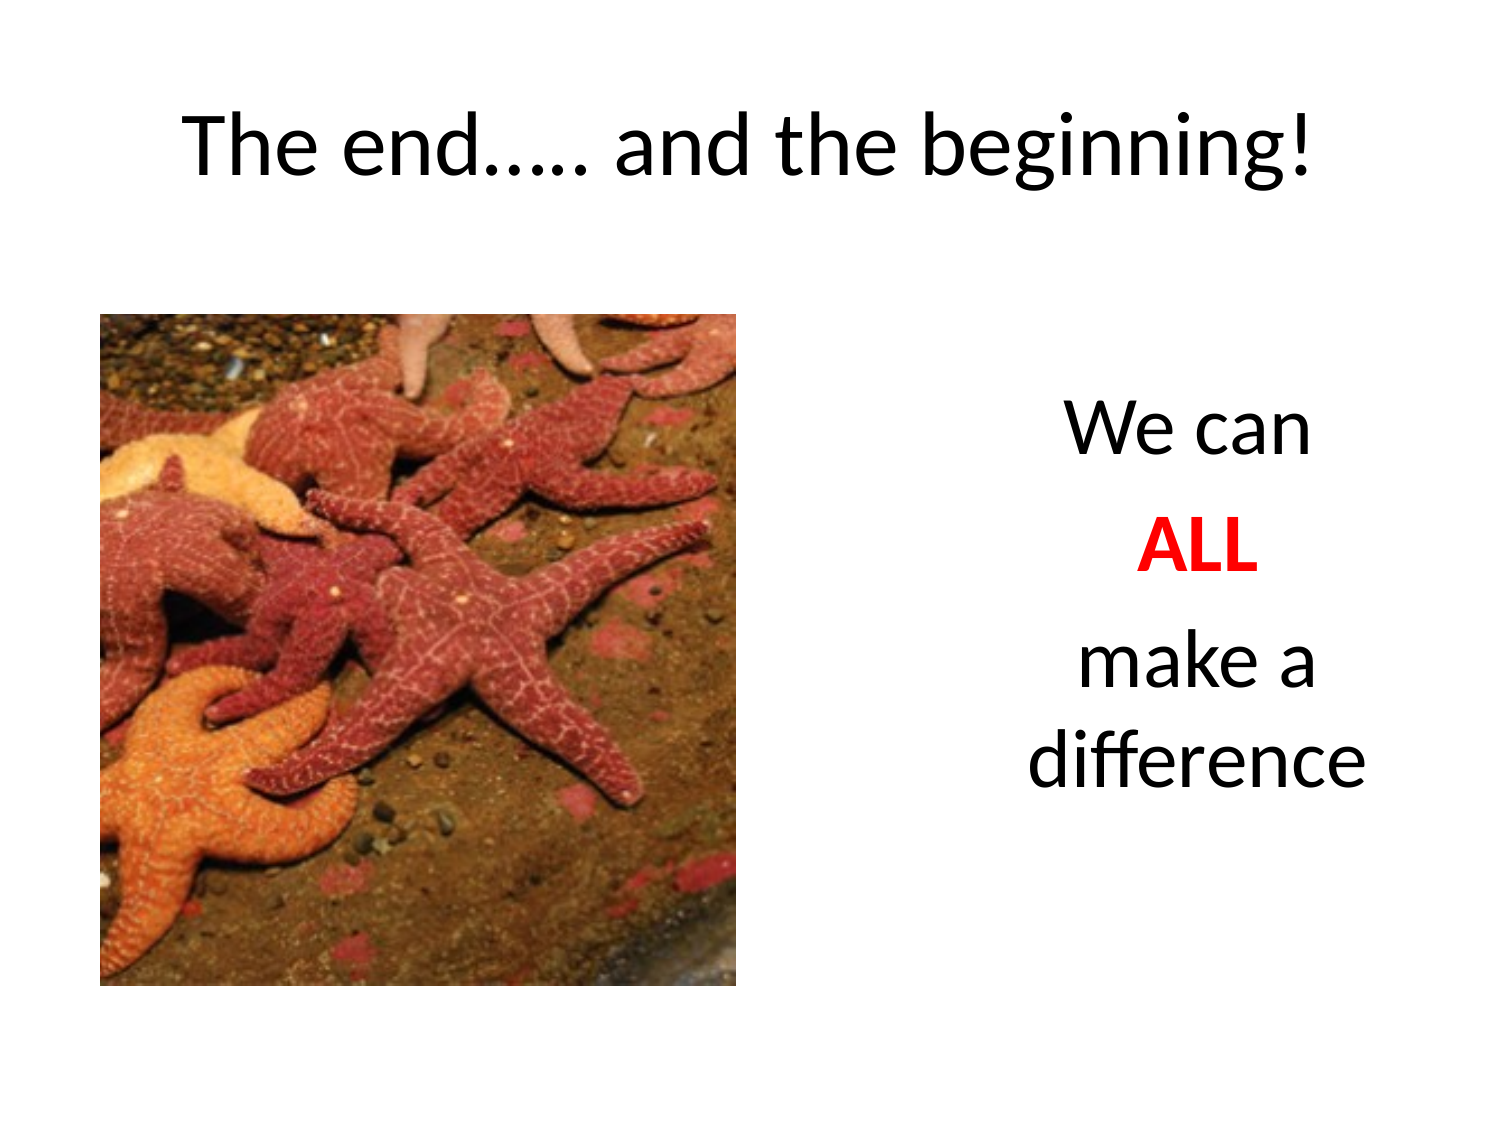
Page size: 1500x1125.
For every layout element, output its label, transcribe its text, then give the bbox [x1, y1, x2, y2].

list We can ALL make a difference [895, 267, 1500, 1005]
picture [100, 314, 737, 987]
title The end….. and the beginning! [75, 45, 1425, 233]
